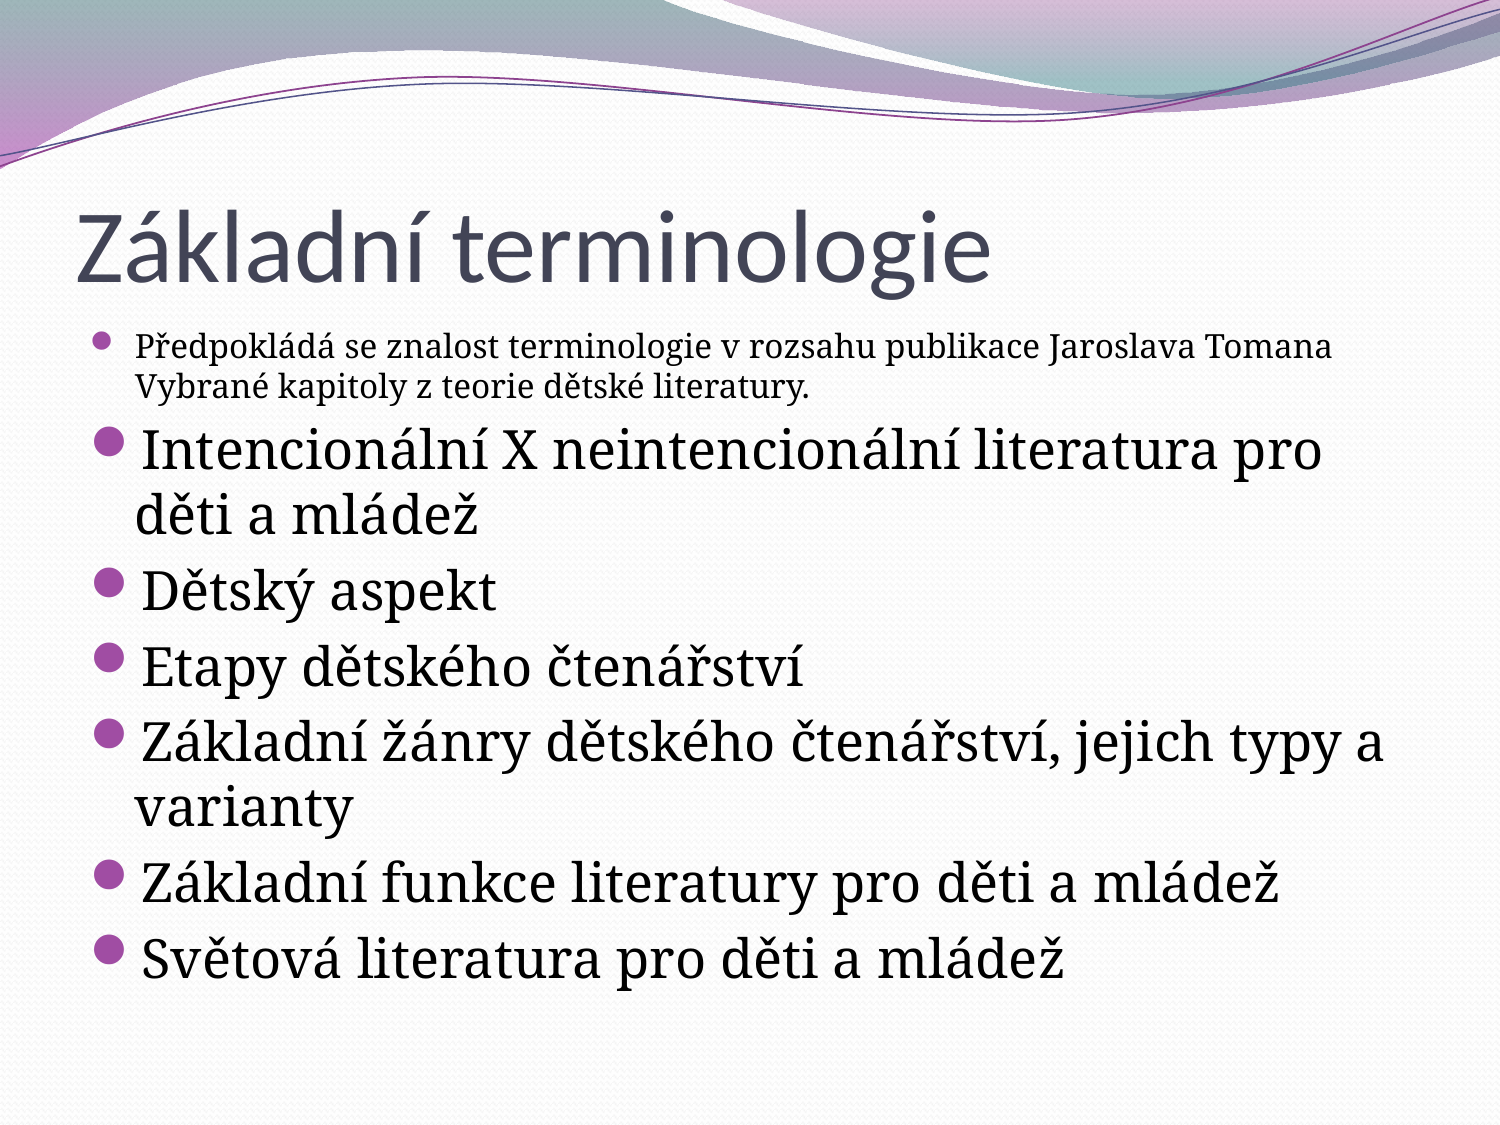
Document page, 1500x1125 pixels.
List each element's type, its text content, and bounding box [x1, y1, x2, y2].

list Předpokládá se znalost terminologie v rozsahu publikace Jaroslava Tomana Vybrané kapitoly z teorie dětské literatury. Intencionální X neintencionální literatura pro děti a mládež Dětský aspekt Etapy dětského čtenářství Základní žánry dětského čtenářství, jejich typy a varianty Základní funkce literatury pro děti a mládež Světová literatura pro děti a mládež [75, 317, 1425, 1038]
title Základní terminologie [75, 115, 1425, 303]
